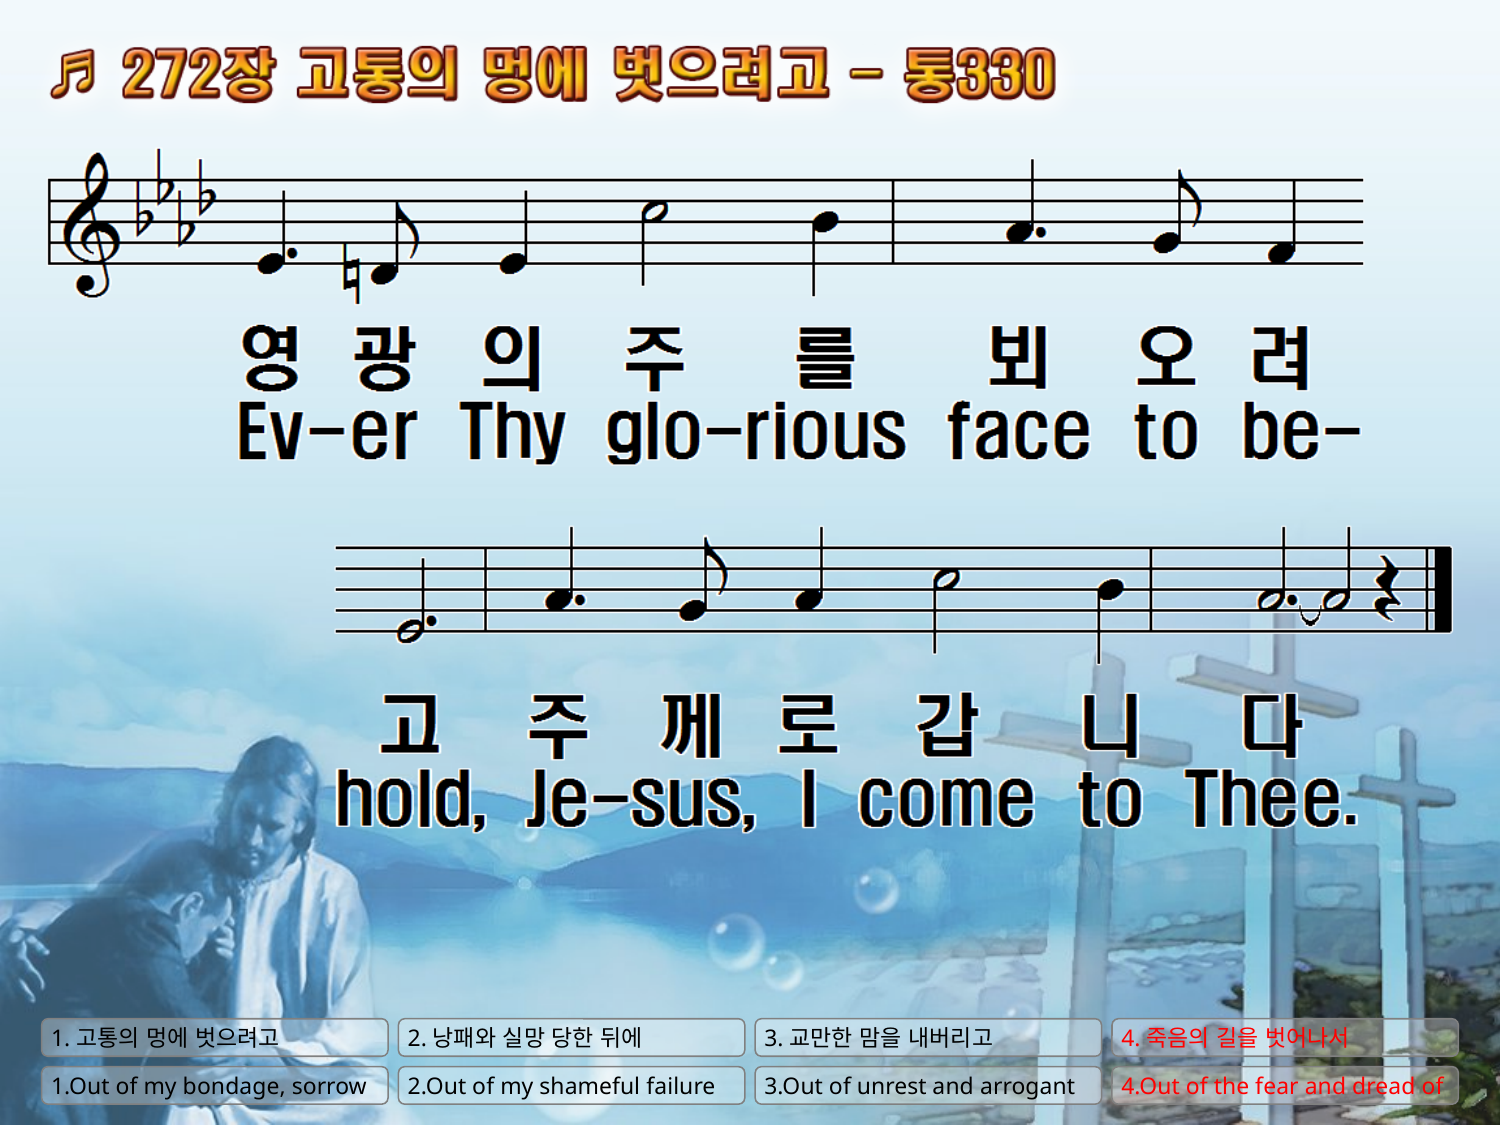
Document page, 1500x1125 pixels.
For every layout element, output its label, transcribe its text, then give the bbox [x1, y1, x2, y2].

text_box 4.Out of the fear and dread of [1111, 1066, 1459, 1105]
text_box 3.교만한 맘을 내버리고 [755, 1018, 1102, 1057]
text_box 4.죽음의 길을 벗어나서 [1111, 1018, 1459, 1057]
text_box 1.고통의 멍에 벗으려고 [41, 1018, 389, 1057]
text_box 2.낭패와 실망 당한 뒤에 [398, 1018, 745, 1057]
picture [0, 0, 1500, 844]
text_box 3.Out of unrest and arrogant [755, 1066, 1102, 1105]
text_box 2.Out of my shameful failure [398, 1066, 745, 1105]
text_box 1.Out of my bondage, sorrow [41, 1066, 389, 1105]
